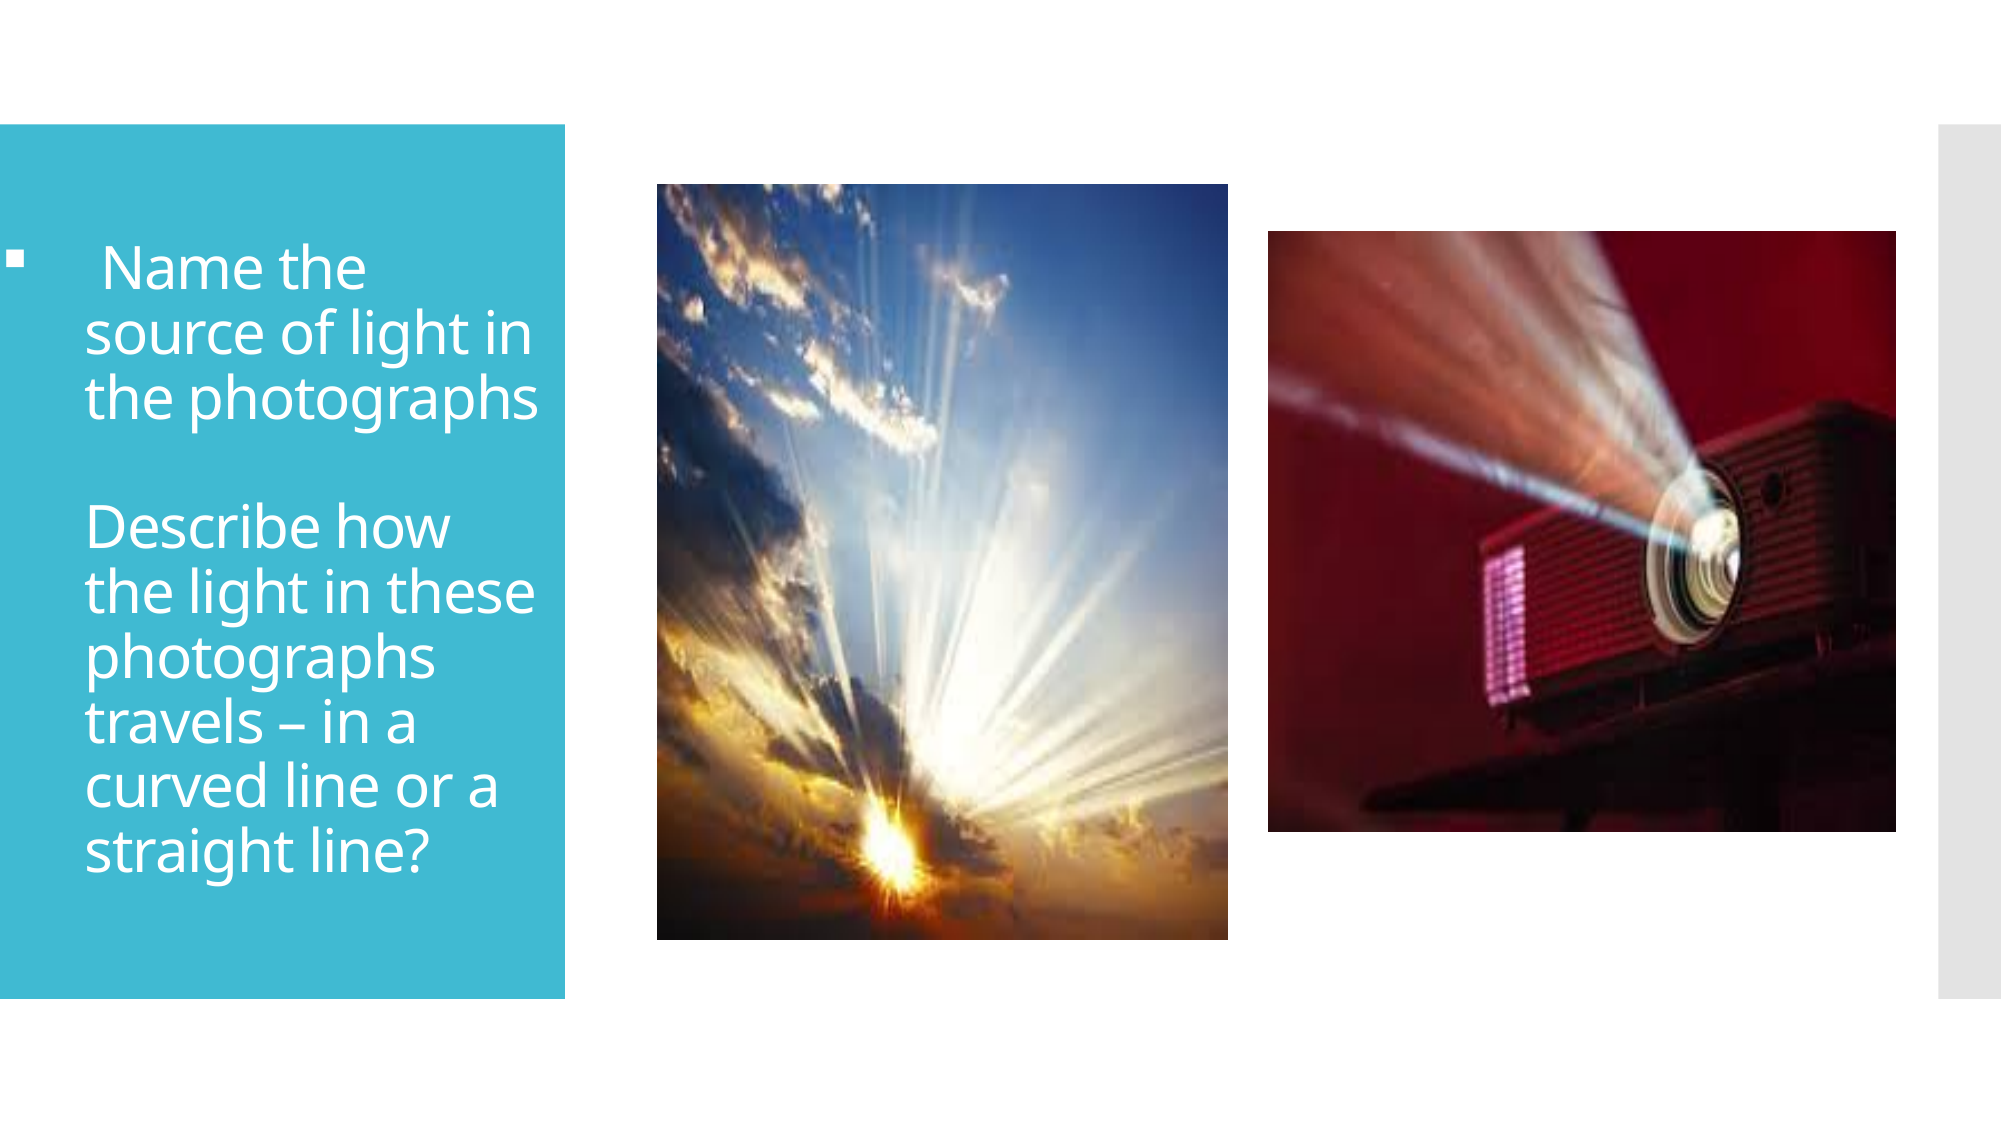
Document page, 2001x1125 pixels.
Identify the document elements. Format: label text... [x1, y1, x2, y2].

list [656, 184, 1228, 940]
title Name the source of light in the photographs Describe how the light in these photographs travels – in a curved line or a straight line? [0, 184, 557, 940]
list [1267, 231, 1896, 832]
